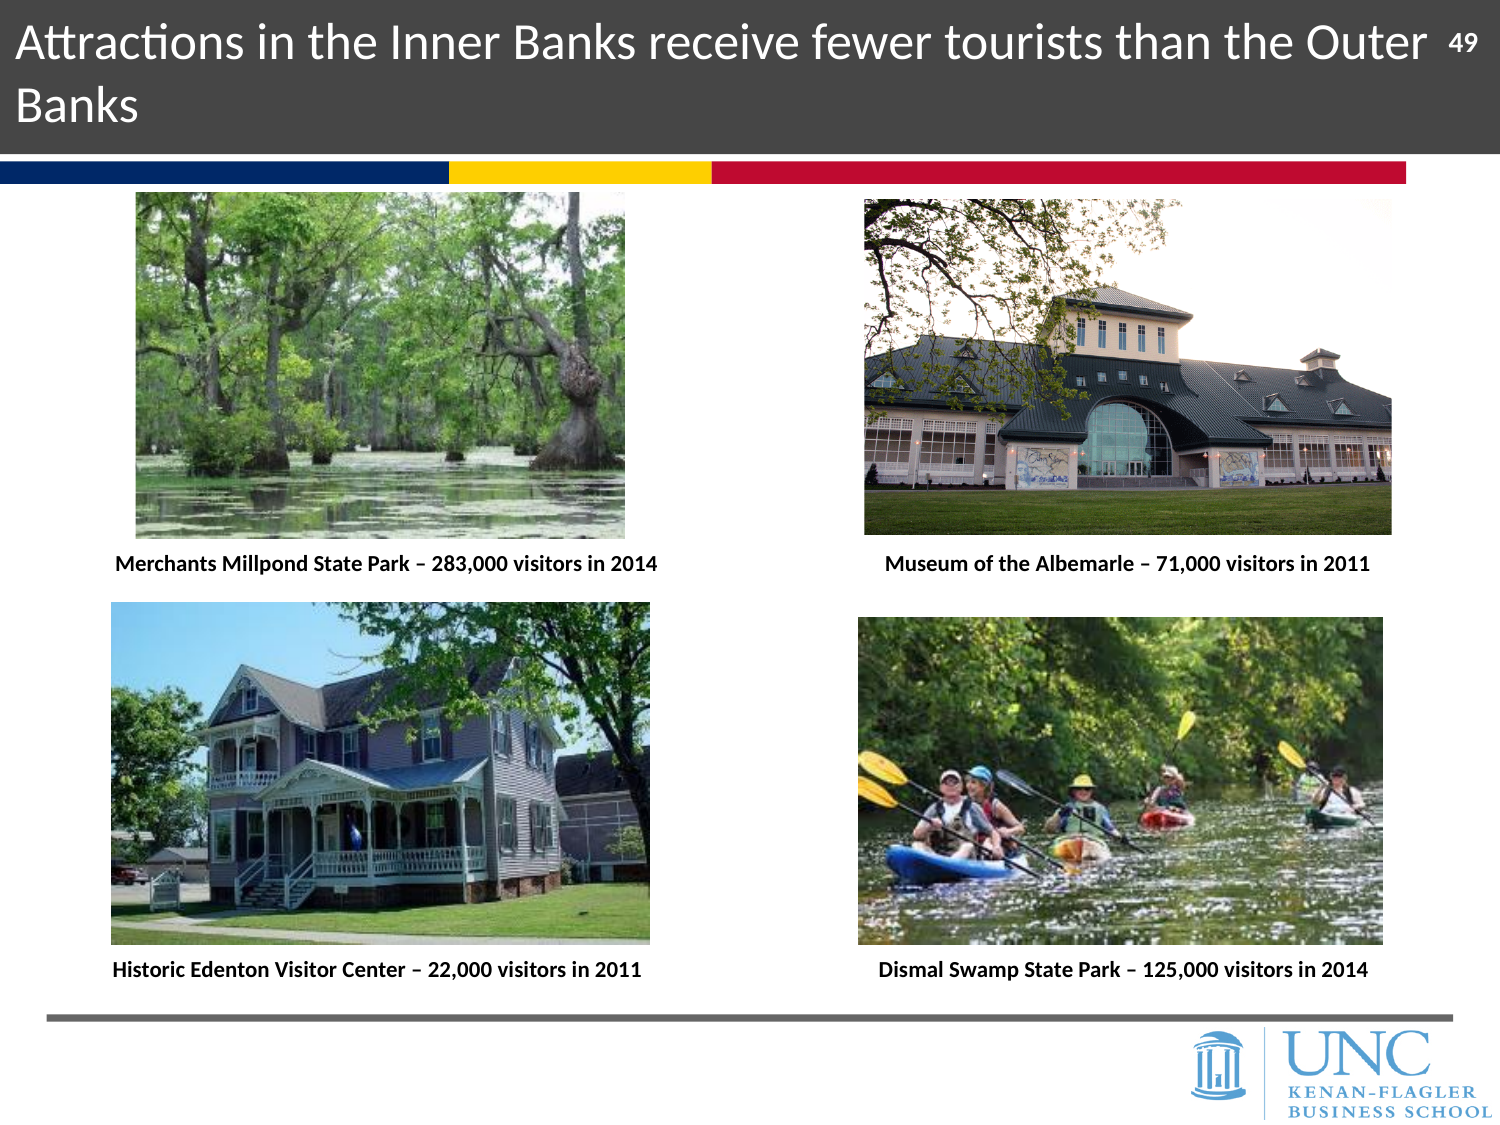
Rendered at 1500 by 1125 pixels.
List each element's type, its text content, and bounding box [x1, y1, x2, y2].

text_box Merchants Millpond State Park – 283,000 visitors in 2014 [100, 541, 688, 584]
text_box Historic Edenton Visitor Center – 22,000 visitors in 2011 [88, 947, 673, 990]
picture [1191, 1027, 1492, 1120]
picture [135, 191, 626, 539]
picture [857, 617, 1384, 945]
picture [863, 199, 1393, 536]
text_box Dismal Swamp State Park – 125,000 visitors in 2014 [864, 947, 1435, 990]
text_box Museum of the Albemarle – 71,000 visitors in 2011 [864, 546, 1392, 584]
picture [110, 601, 650, 945]
list Attractions in the Inner Banks receive fewer tourists than the Outer Banks [0, 0, 1494, 155]
